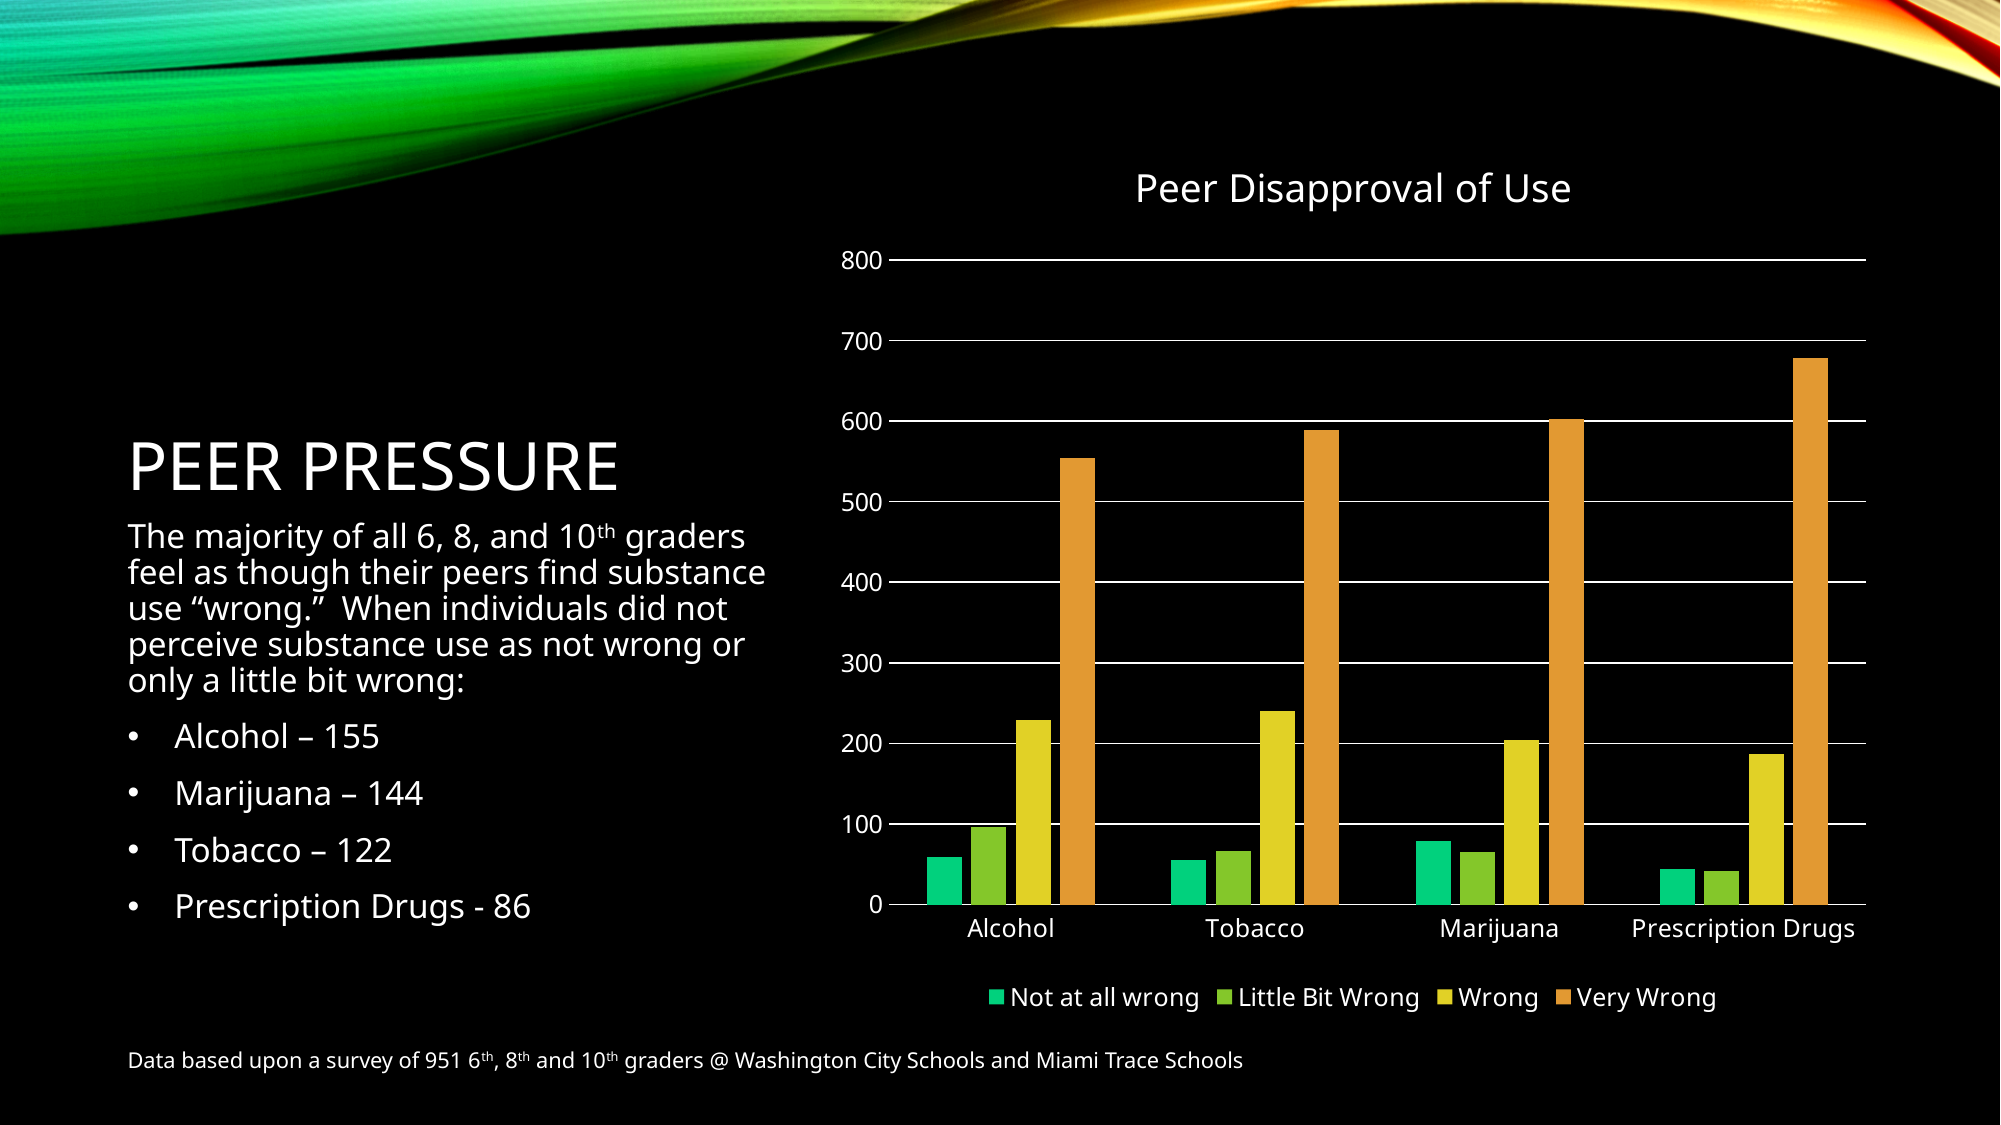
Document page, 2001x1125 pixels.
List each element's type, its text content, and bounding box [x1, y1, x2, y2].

picture [0, 0, 2000, 237]
chart [819, 122, 1888, 1021]
title Peer pressure [112, 249, 788, 512]
list The majority of all 6, 8, and 10th graders feel as though their peers find substance use “wrong.” When individuals did not perceive substance use as not wrong or only a little bit wrong: Alcohol – 155 Marijuana – 144 Tobacco – 122 Prescription Drugs - 86 [112, 512, 788, 1021]
footer Data based upon a survey of 951 6th, 8th and 10th graders @ Washington City Schools and Miami Trace Schools [112, 1042, 1388, 1103]
